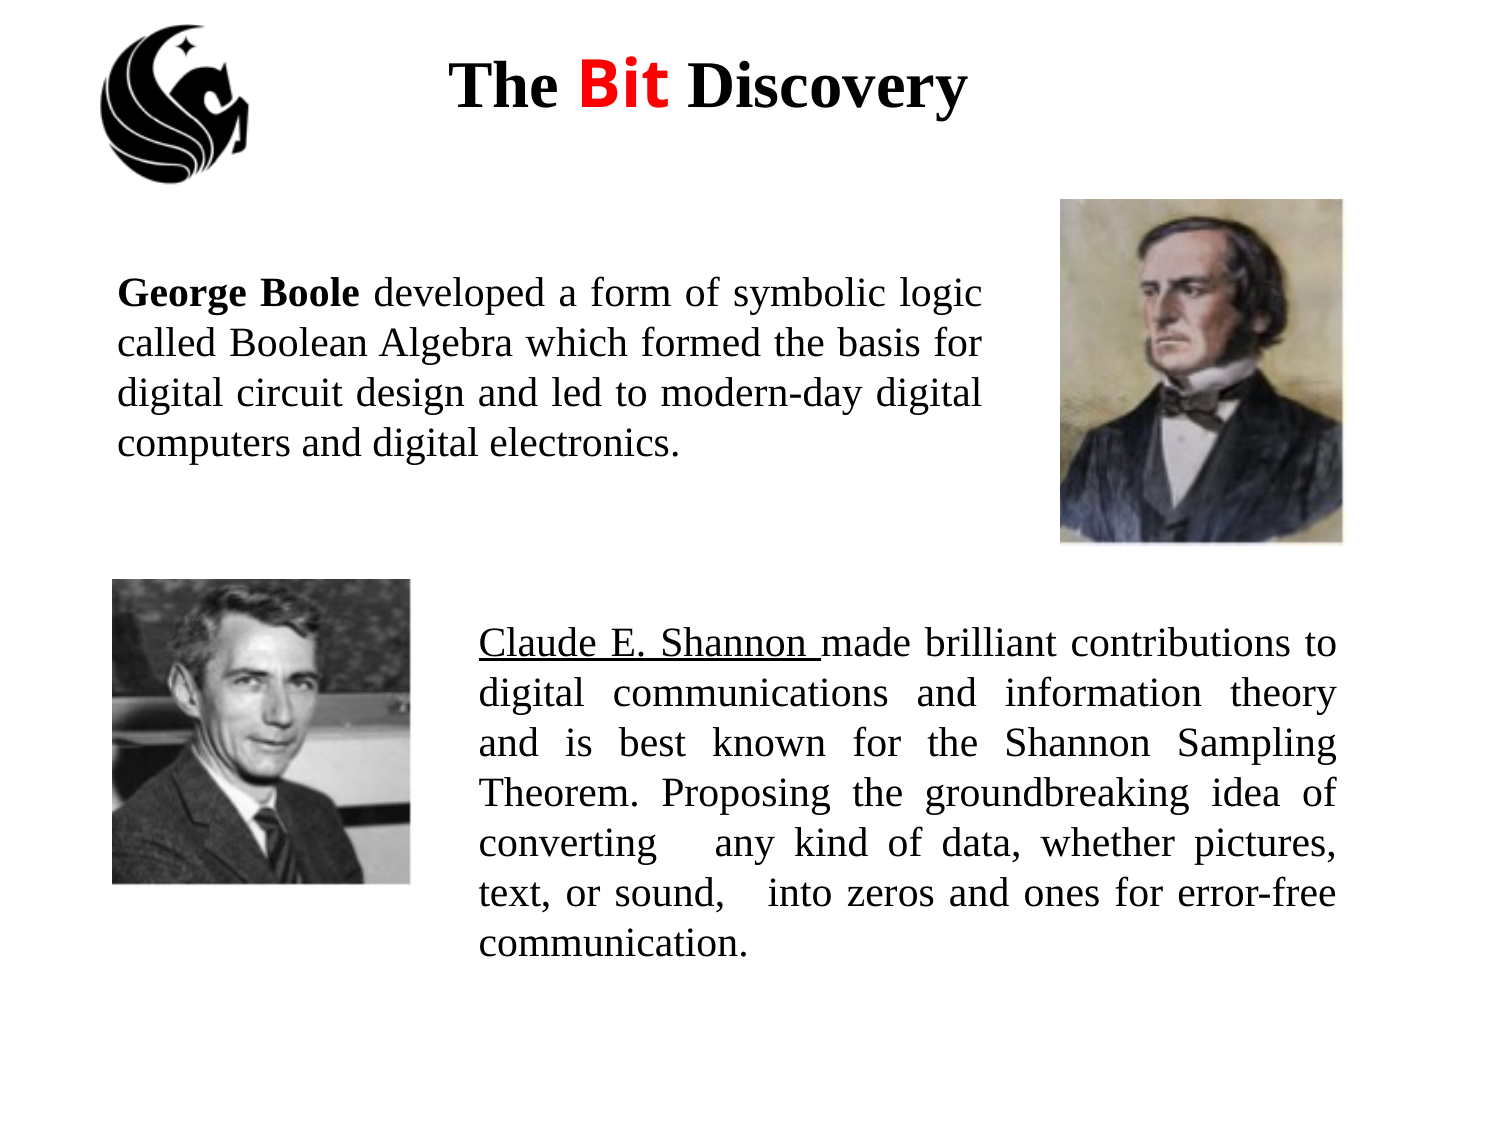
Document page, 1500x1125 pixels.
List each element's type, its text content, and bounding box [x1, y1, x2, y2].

text_box The Bit Discovery [433, 33, 1002, 129]
picture [99, 24, 258, 194]
list George Boole developed a form of symbolic logic called Boolean Algebra which formed the basis for digital circuit design and led to modern-day digital computers and digital electronics. [109, 256, 992, 501]
text_box Claude E. Shannon made brilliant contributions to digital communications and information theory and is best known for the Shannon Sampling Theorem. Proposing the groundbreaking idea of converting any kind of data, whether pictures, text, or sound, into zeros and ones for error-free communication. [471, 606, 1346, 972]
picture [1060, 199, 1346, 546]
picture [112, 579, 413, 887]
